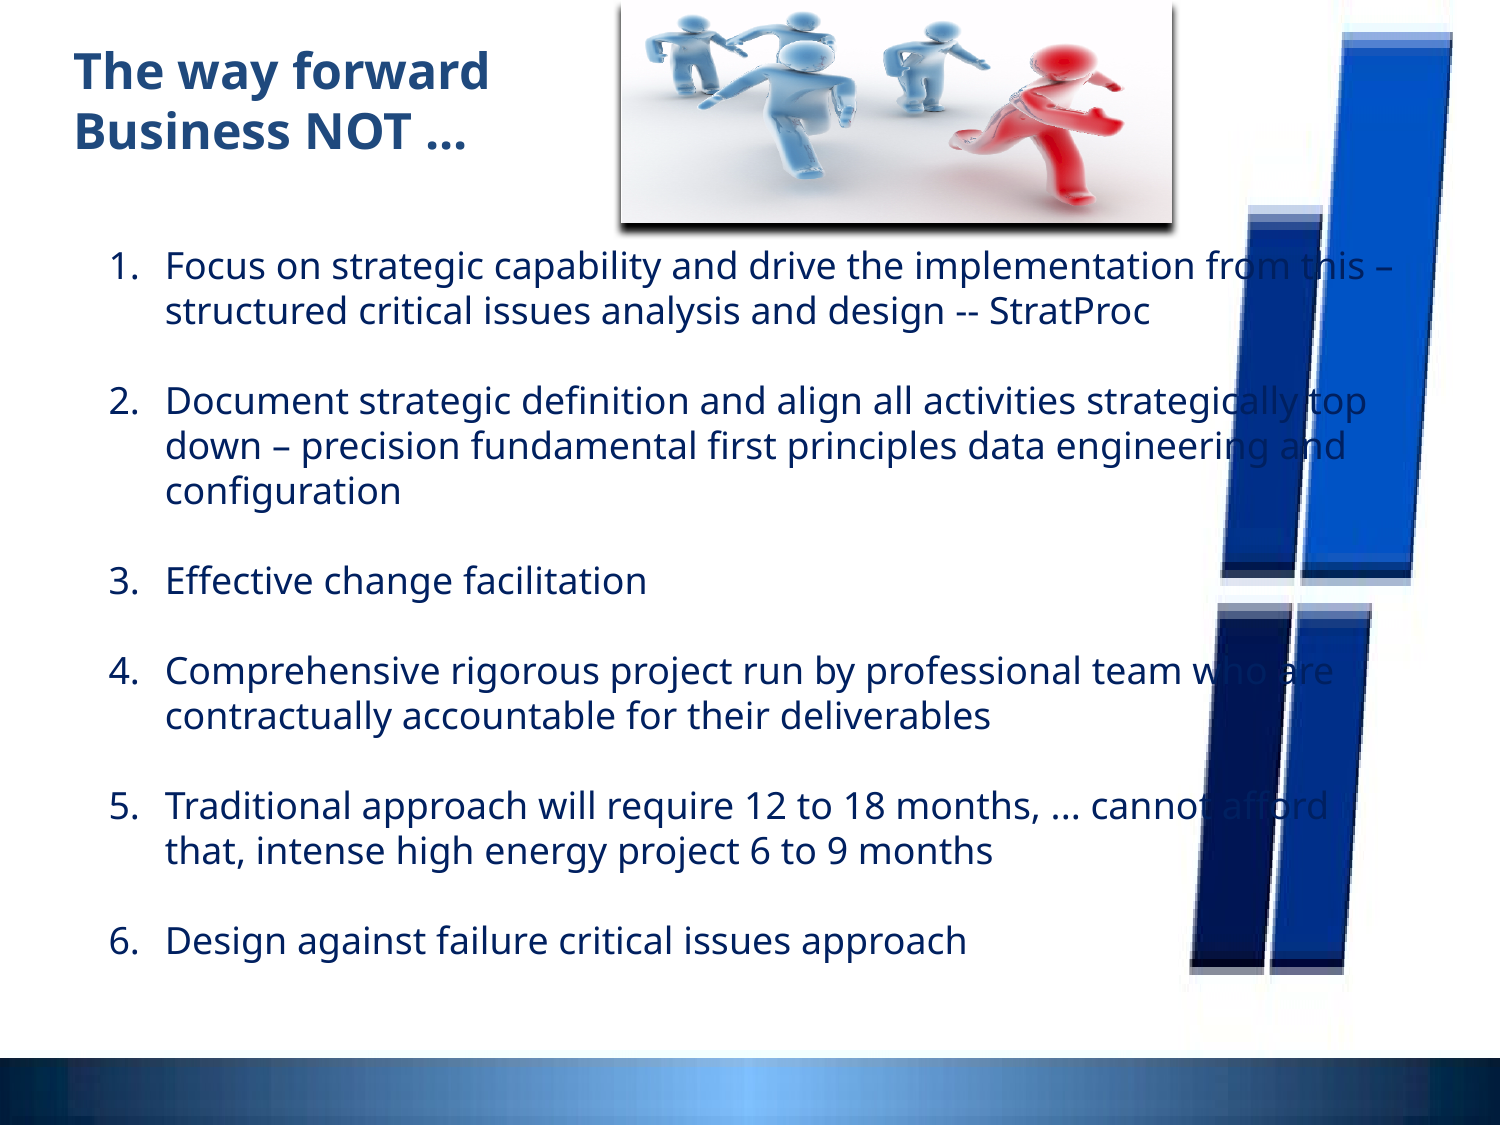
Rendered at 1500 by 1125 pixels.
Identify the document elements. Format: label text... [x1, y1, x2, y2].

picture [0, 0, 1500, 1125]
text_box The way forward Business NOT ... [58, 35, 614, 164]
text_box Focus on strategic capability and drive the implementation from this – structured critical issues analysis and design -- StratProc Document strategic definition and align all activities strategically top down – precision fundamental first principles data engineering and configuration Effective change facilitation Comprehensive rigorous project run by professional team who are contractually accountable for their deliverables Traditional approach will require 12 to 18 months, ... cannot afford that, intense high energy project 6 to 9 months Design against failure critical issues approach [93, 234, 1430, 970]
